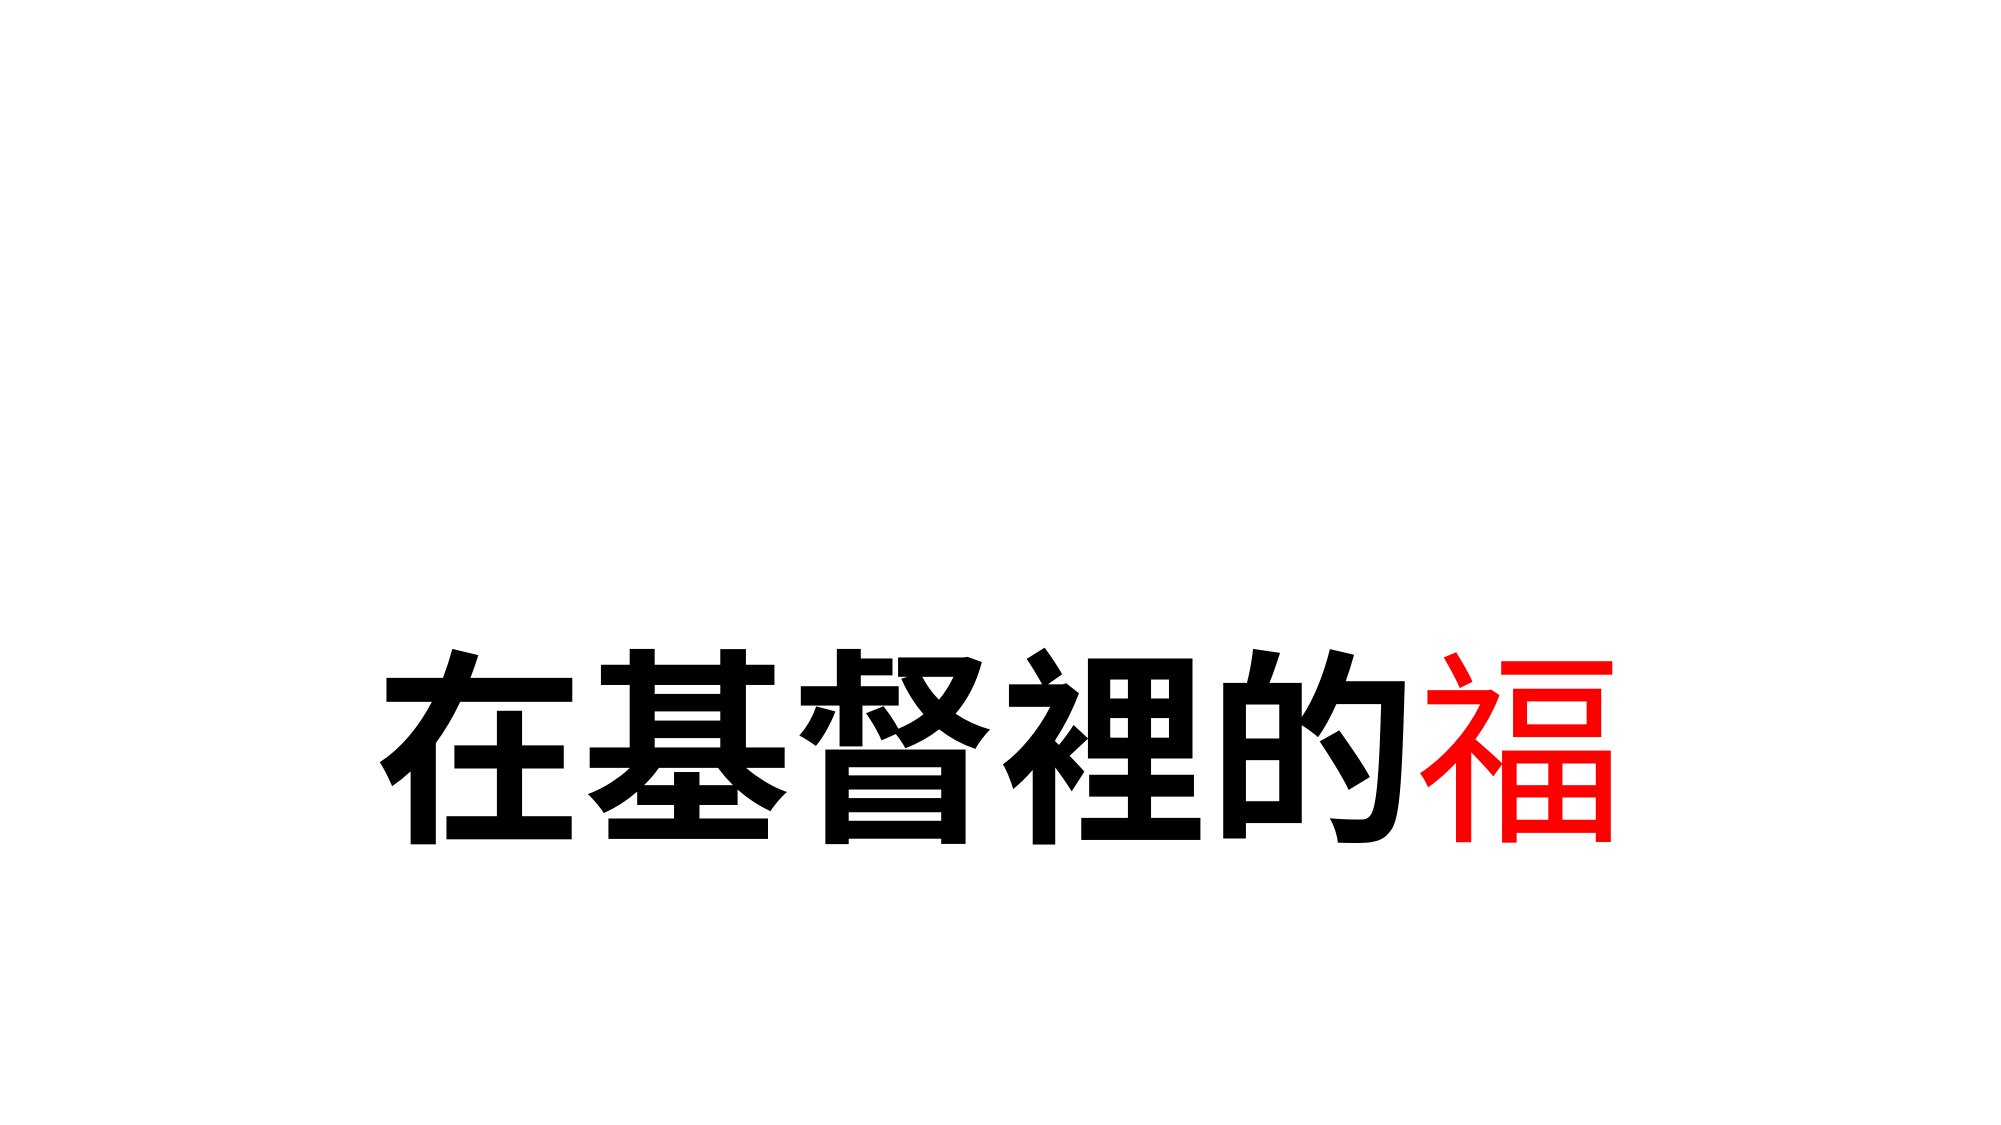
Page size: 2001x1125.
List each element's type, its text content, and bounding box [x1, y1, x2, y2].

title 在基督裡的福 [249, 487, 1750, 880]
